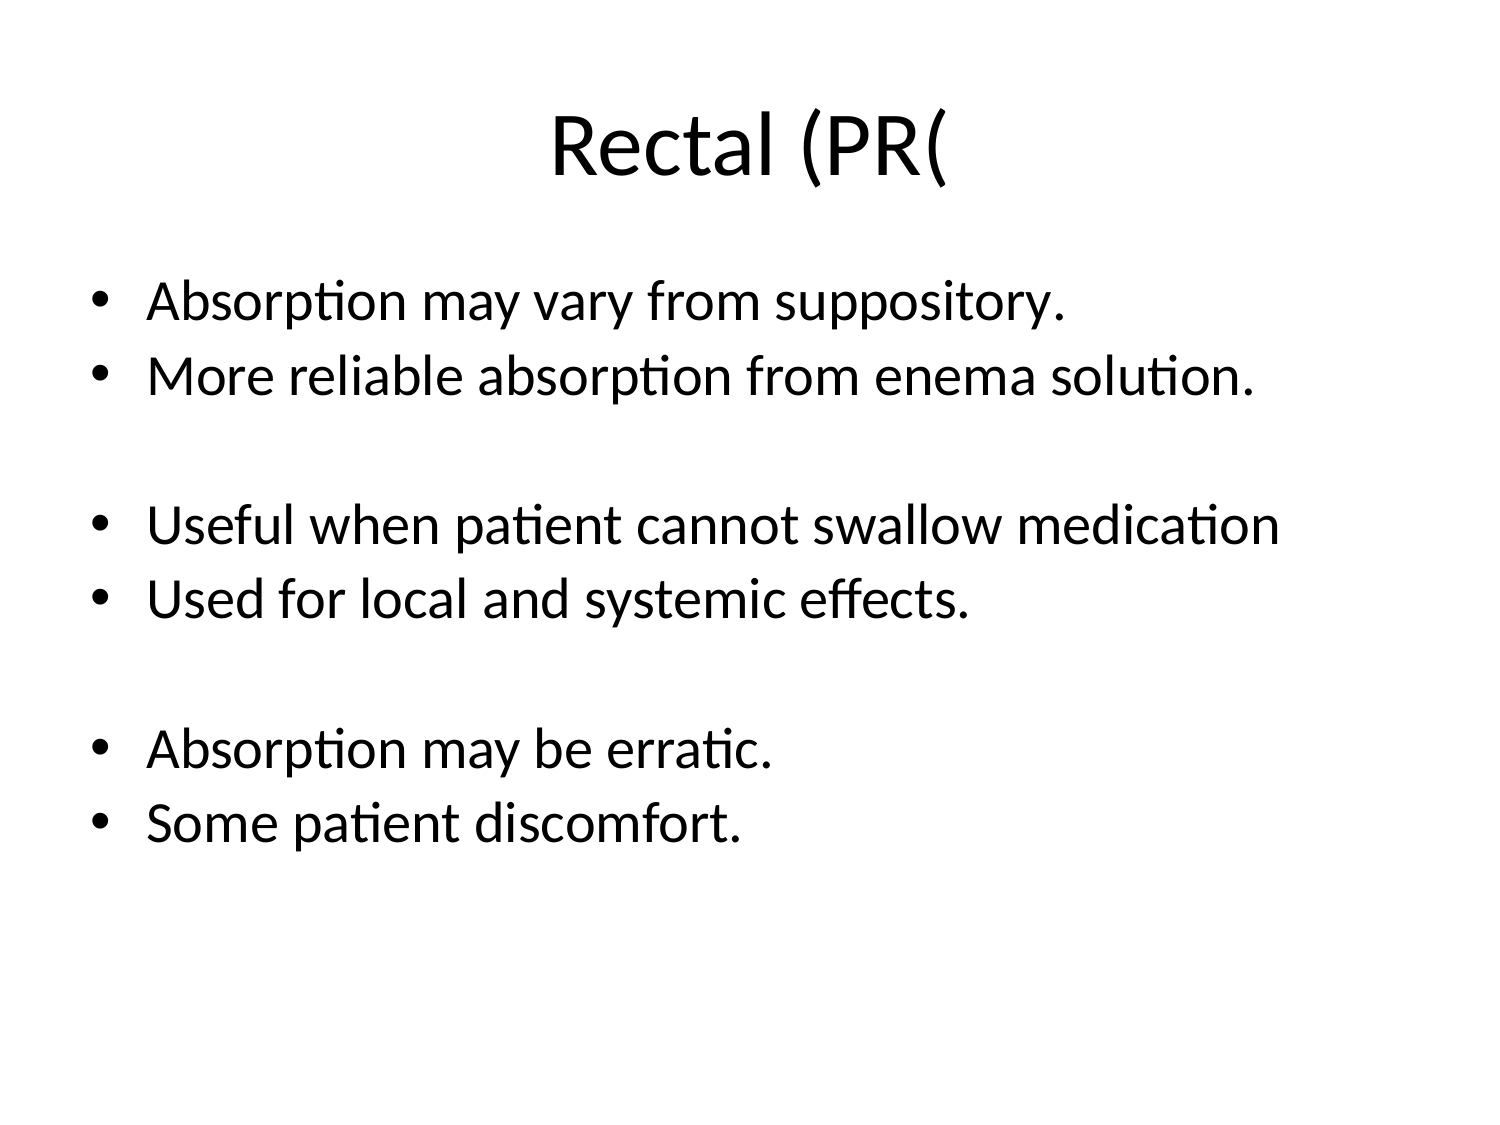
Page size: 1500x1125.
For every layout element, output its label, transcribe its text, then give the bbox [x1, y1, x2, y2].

list Absorption may vary from suppository. More reliable absorption from enema solution. Useful when patient cannot swallow medication Used for local and systemic effects. Absorption may be erratic. Some patient discomfort. [75, 262, 1425, 1005]
title Rectal (PR( [75, 45, 1425, 233]
